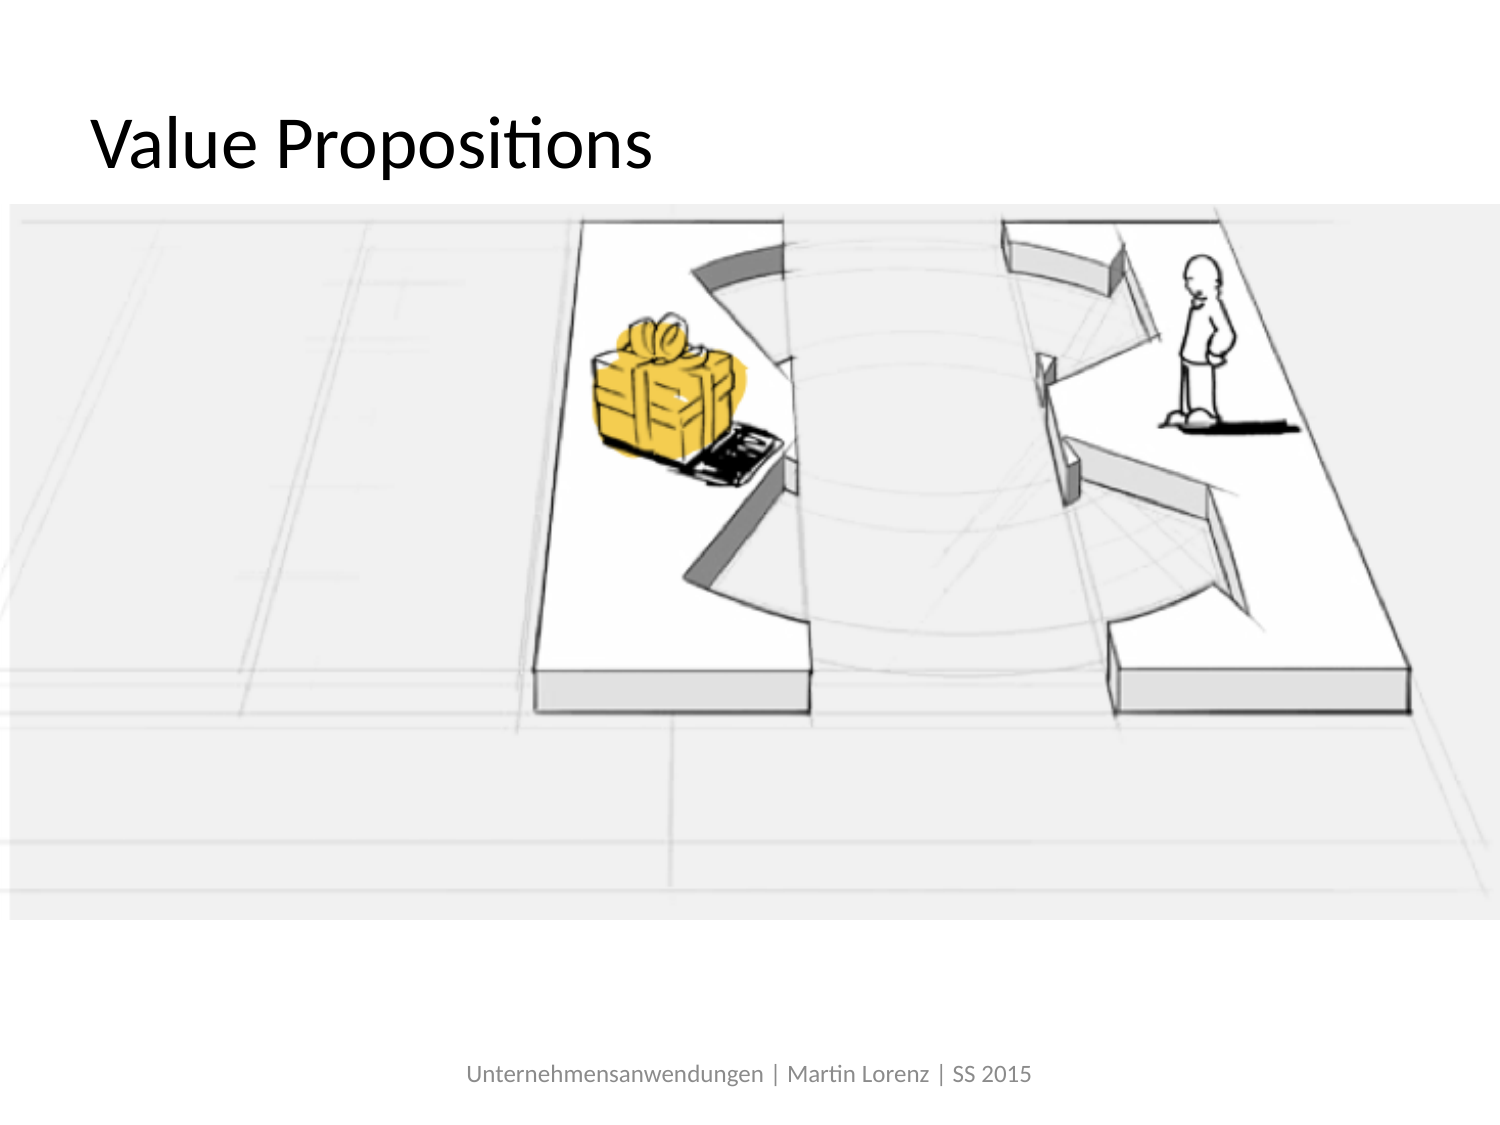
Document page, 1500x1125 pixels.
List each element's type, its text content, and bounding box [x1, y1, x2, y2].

picture [0, 203, 1500, 920]
title Value Propositions [75, 45, 1425, 202]
footer Unternehmensanwendungen | Martin Lorenz | SS 2015 [112, 1042, 1388, 1103]
